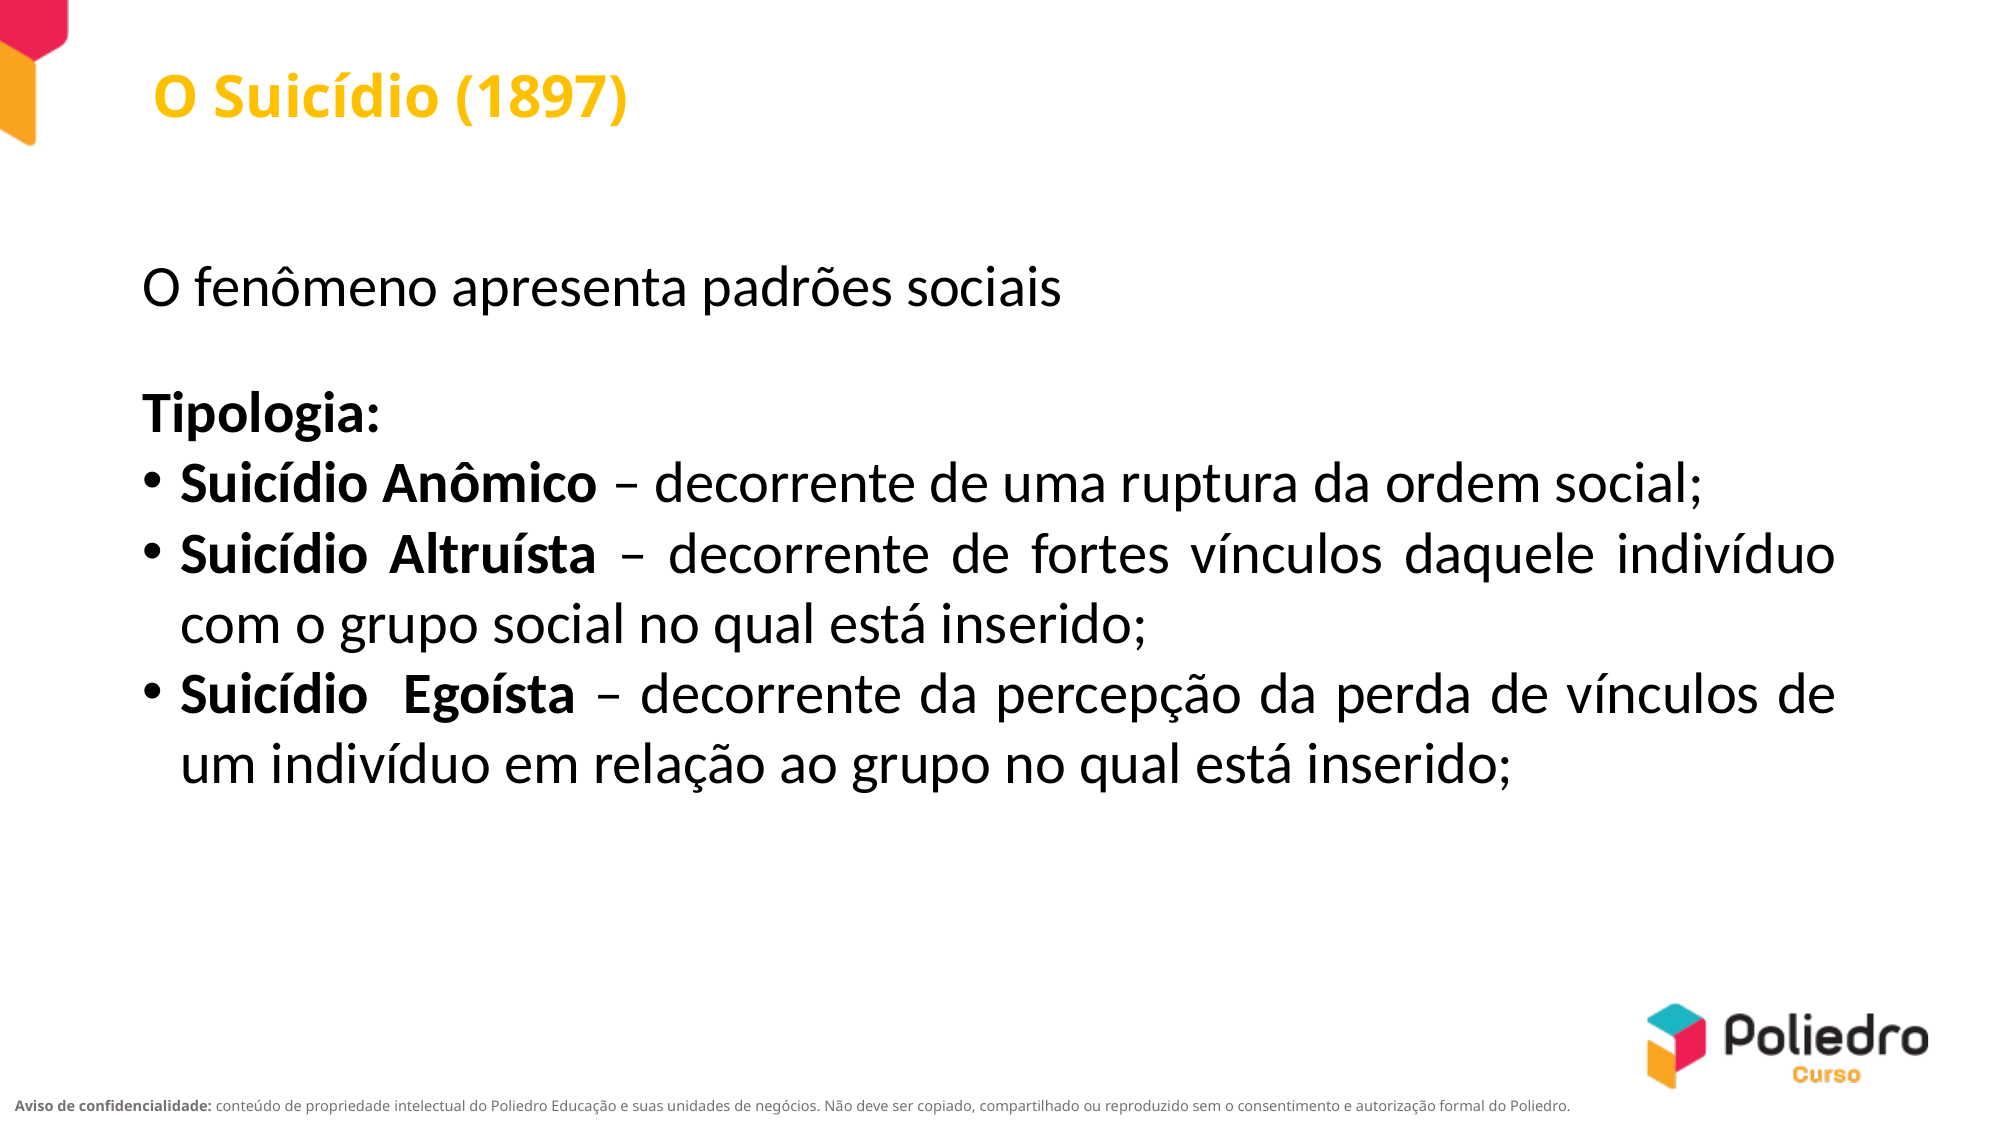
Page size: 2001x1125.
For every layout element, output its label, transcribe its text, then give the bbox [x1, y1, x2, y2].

picture [0, 0, 91, 182]
text_box O fenômeno apresenta padrões sociais Tipologia: Suicídio Anômico – decorrente de uma ruptura da ordem social; Suicídio Altruísta – decorrente de fortes vínculos daquele indivíduo com o grupo social no qual está inserido; Suicídio Egoísta – decorrente da percepção da perda de vínculos de um indivíduo em relação ao grupo no qual está inserido; [127, 205, 1853, 920]
title O Suicídio (1897) [137, 59, 1863, 278]
picture [1637, 992, 1938, 1092]
